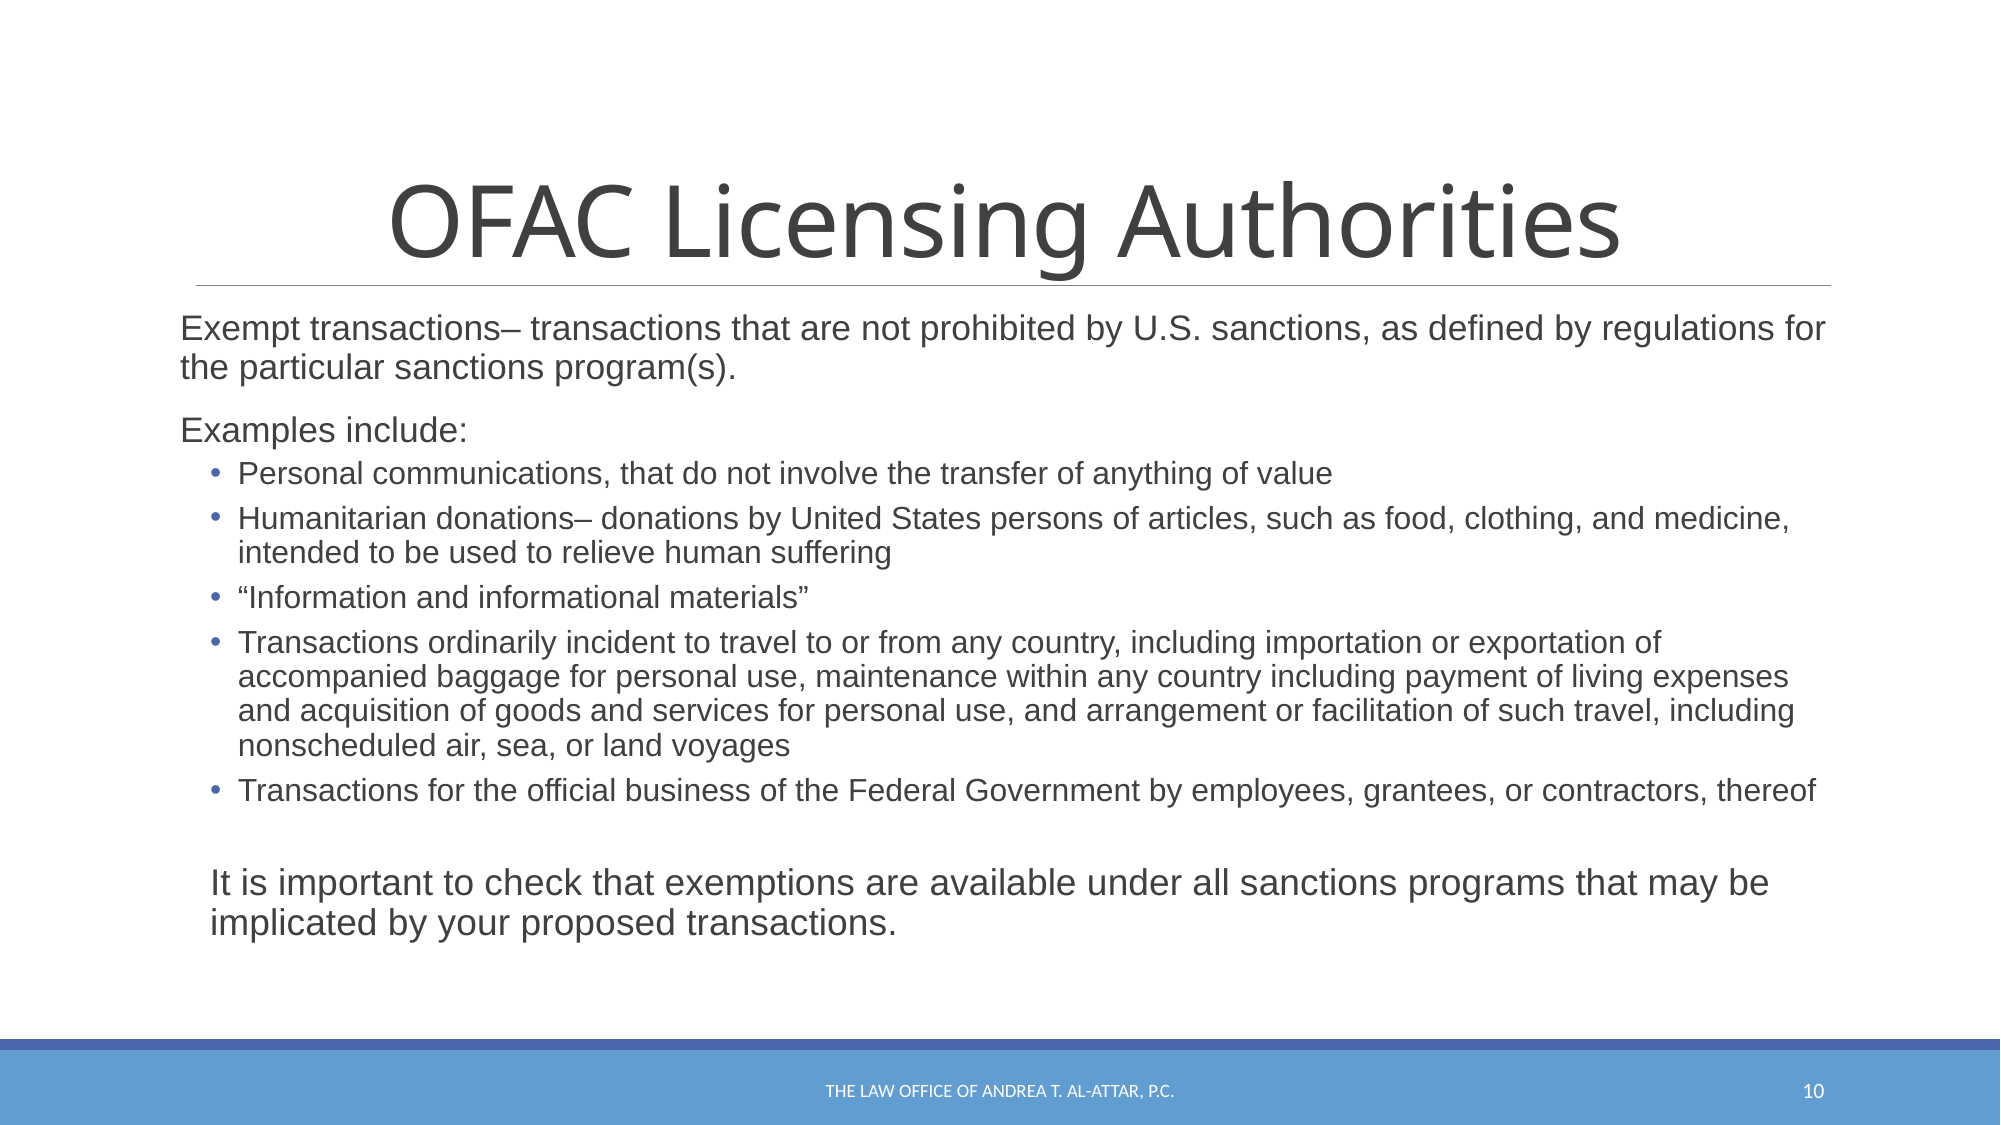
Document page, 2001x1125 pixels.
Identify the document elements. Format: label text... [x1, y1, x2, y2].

slide_number 10 [1624, 1059, 1840, 1120]
list Exempt transactions– transactions that are not prohibited by U.S. sanctions, as defined by regulations for the particular sanctions program(s). Examples include: Personal communications, that do not involve the transfer of anything of value Humanitarian donations– donations by United States persons of articles, such as food, clothing, and medicine, intended to be used to relieve human suffering “Information and informational materials” Transactions ordinarily incident to travel to or from any country, including importation or exportation of accompanied baggage for personal use, maintenance within any country including payment of living expenses and acquisition of goods and services for personal use, and arrangement or facilitation of such travel, including nonscheduled air, sea, or land voyages Transactions for the official business of the Federal Government by employees, grantees, or contractors, thereof It is important to check that exemptions are available under all sanctions programs that may be implicated by your proposed transactions. [180, 302, 1830, 963]
title OFAC Licensing Authorities [180, 47, 1830, 285]
footer The Law Office of Andrea T. Al-Attar, P.C. [604, 1059, 1396, 1120]
